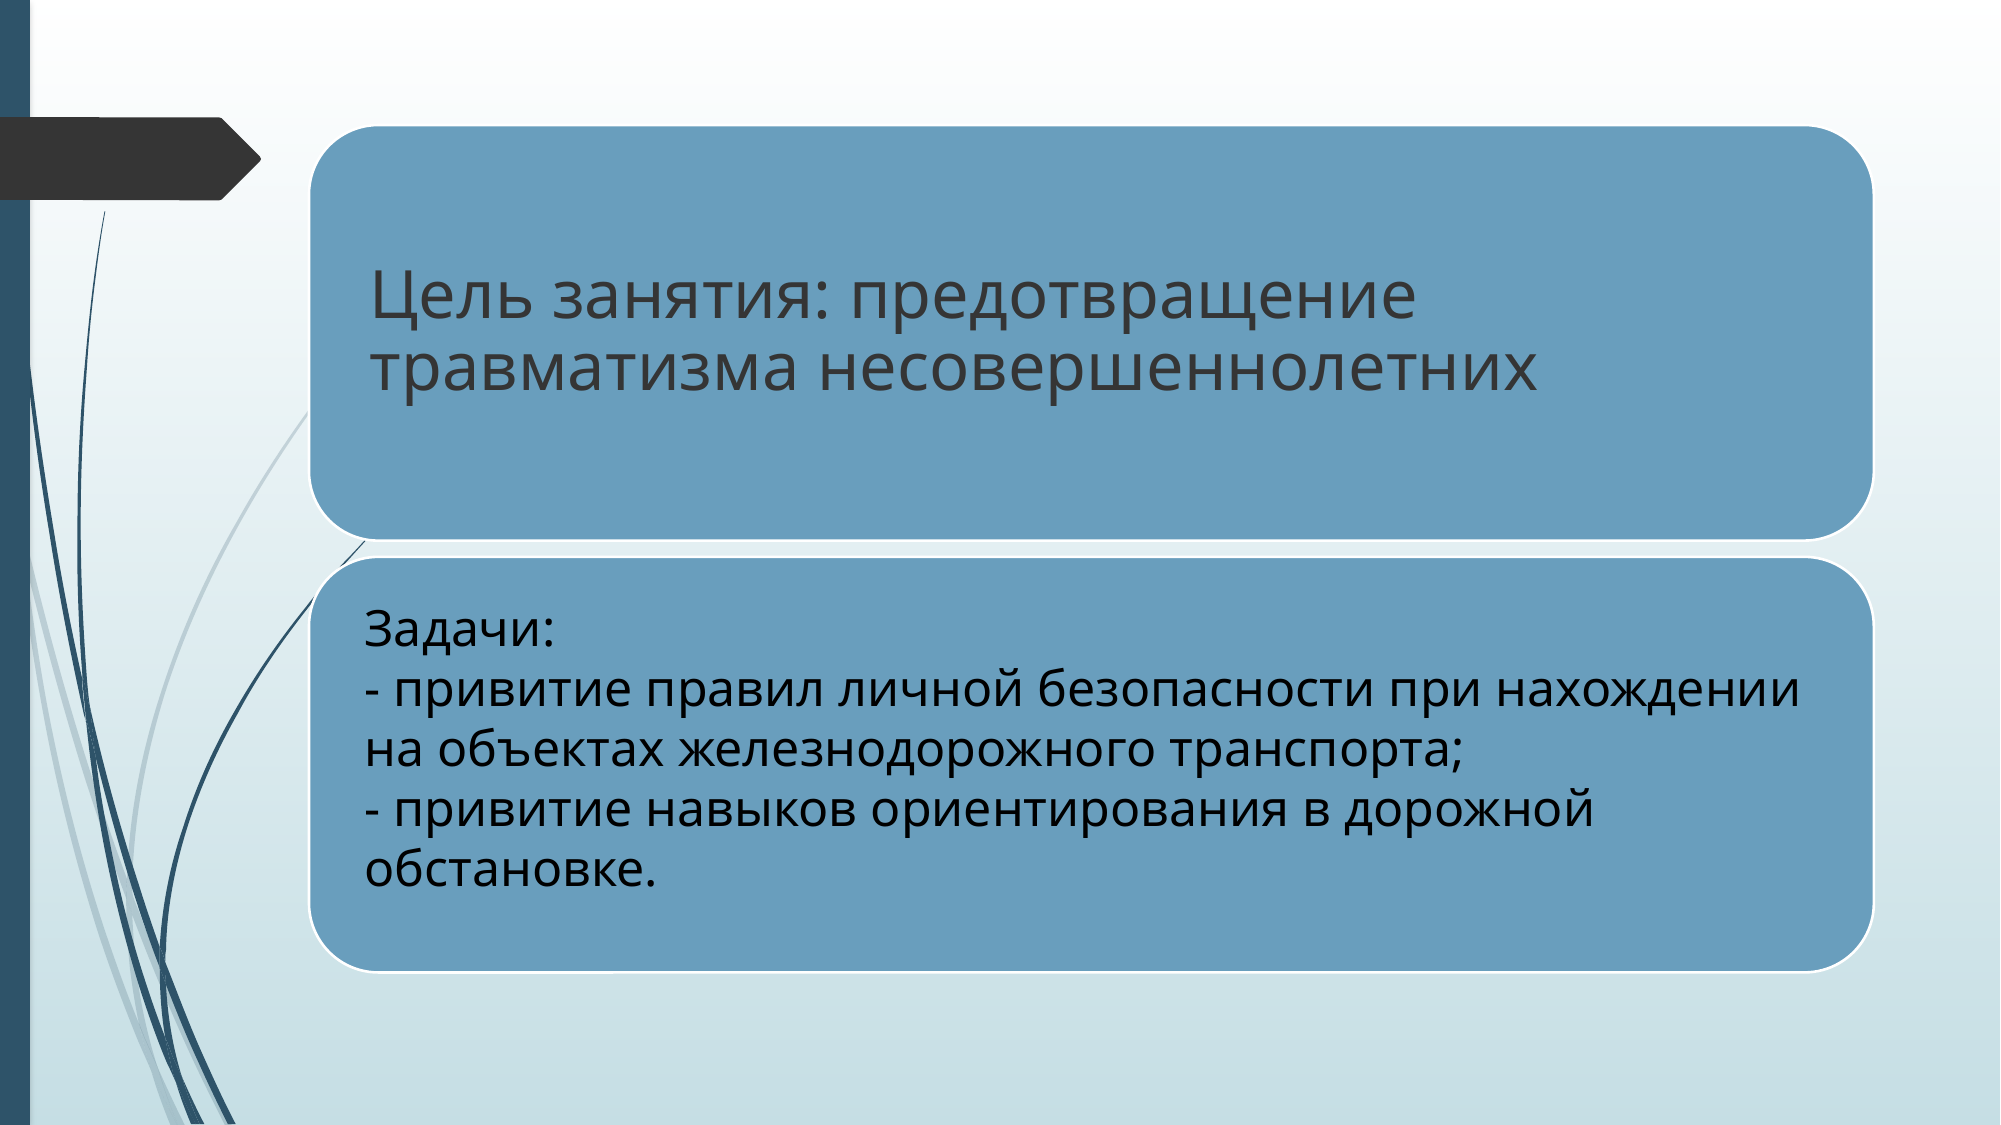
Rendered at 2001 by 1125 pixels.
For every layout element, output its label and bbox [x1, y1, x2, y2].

list [308, 112, 1875, 1002]
